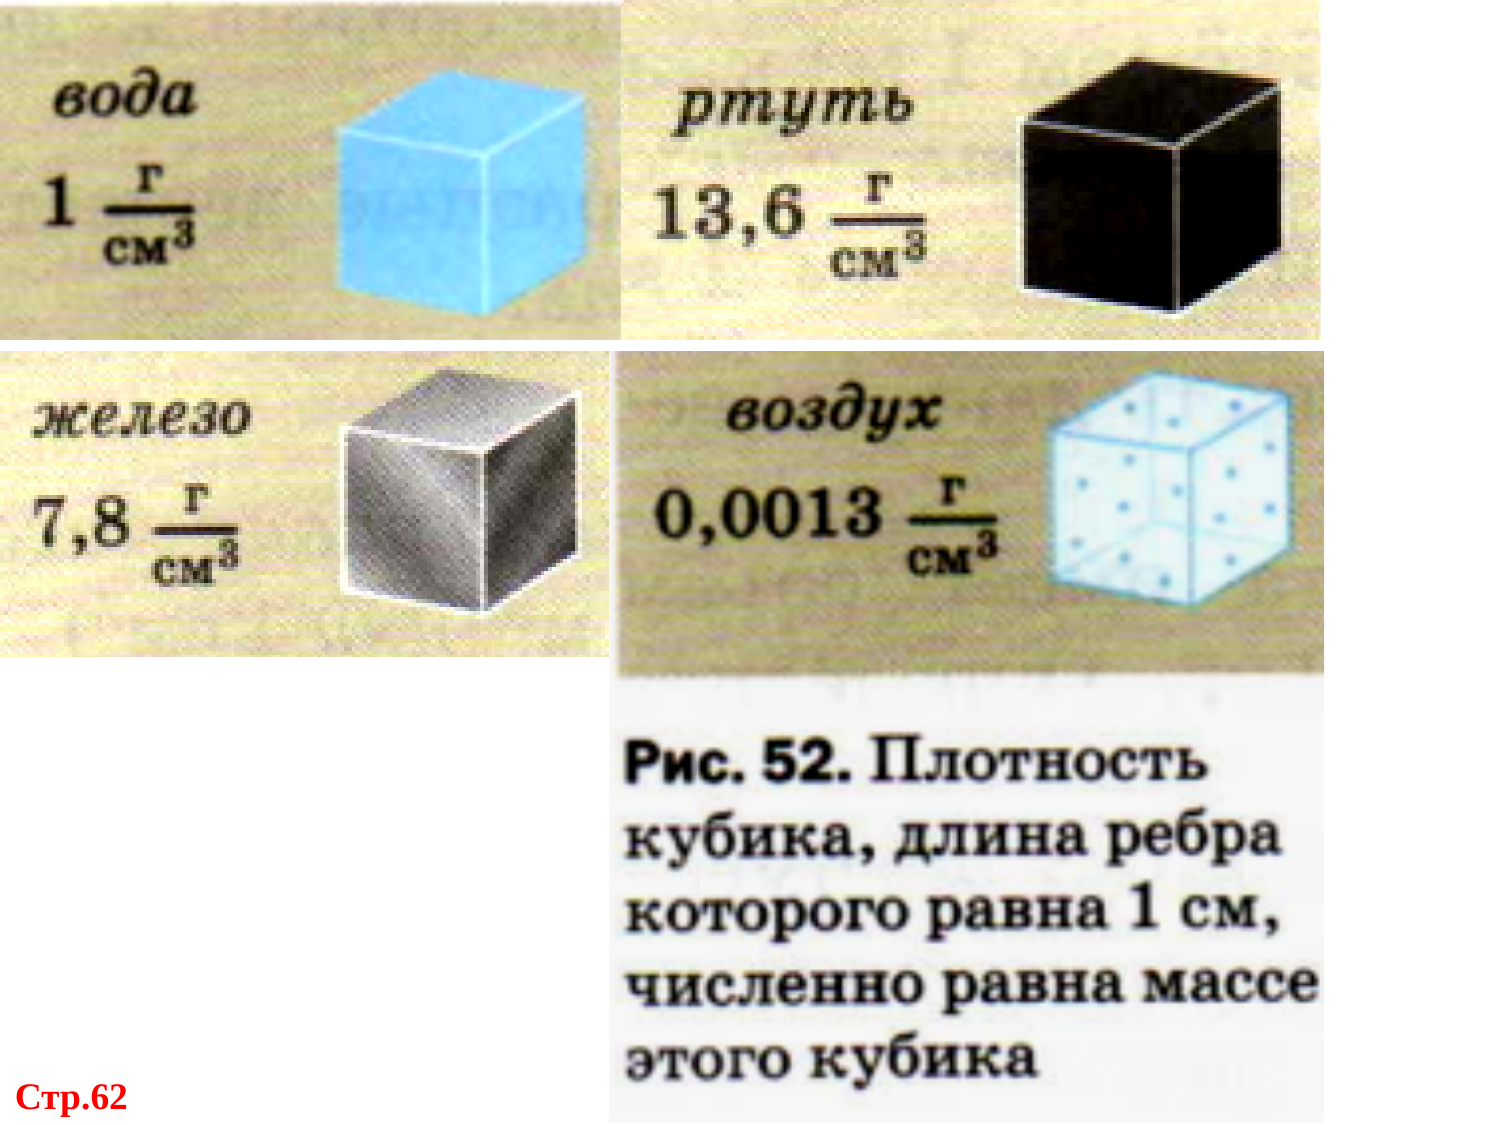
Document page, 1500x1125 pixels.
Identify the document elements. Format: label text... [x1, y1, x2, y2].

picture [0, 0, 1321, 341]
picture [0, 351, 1325, 1123]
text_box Стр.62 [0, 1064, 223, 1125]
